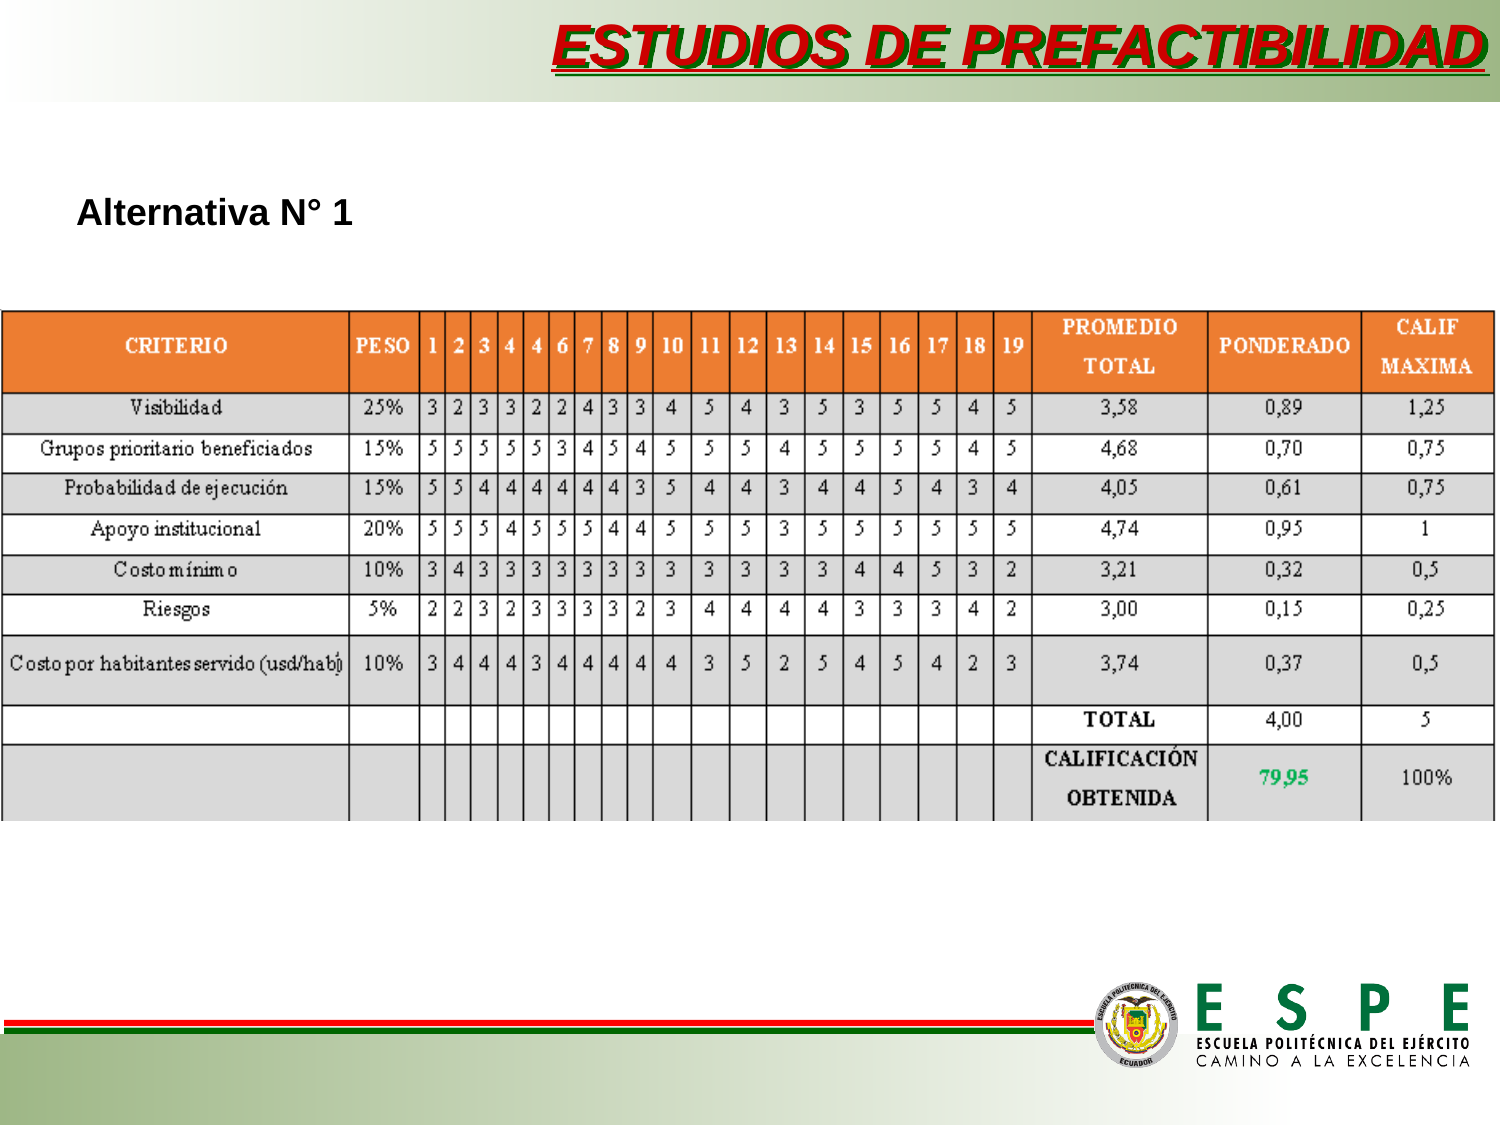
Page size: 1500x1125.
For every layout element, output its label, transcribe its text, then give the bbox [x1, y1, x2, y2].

text_box Alternativa N° 1 [61, 180, 462, 241]
text_box ESTUDIOS DE PREFACTIBILIDAD [5, 0, 1500, 114]
picture [1057, 964, 1500, 1093]
picture [0, 308, 1500, 821]
